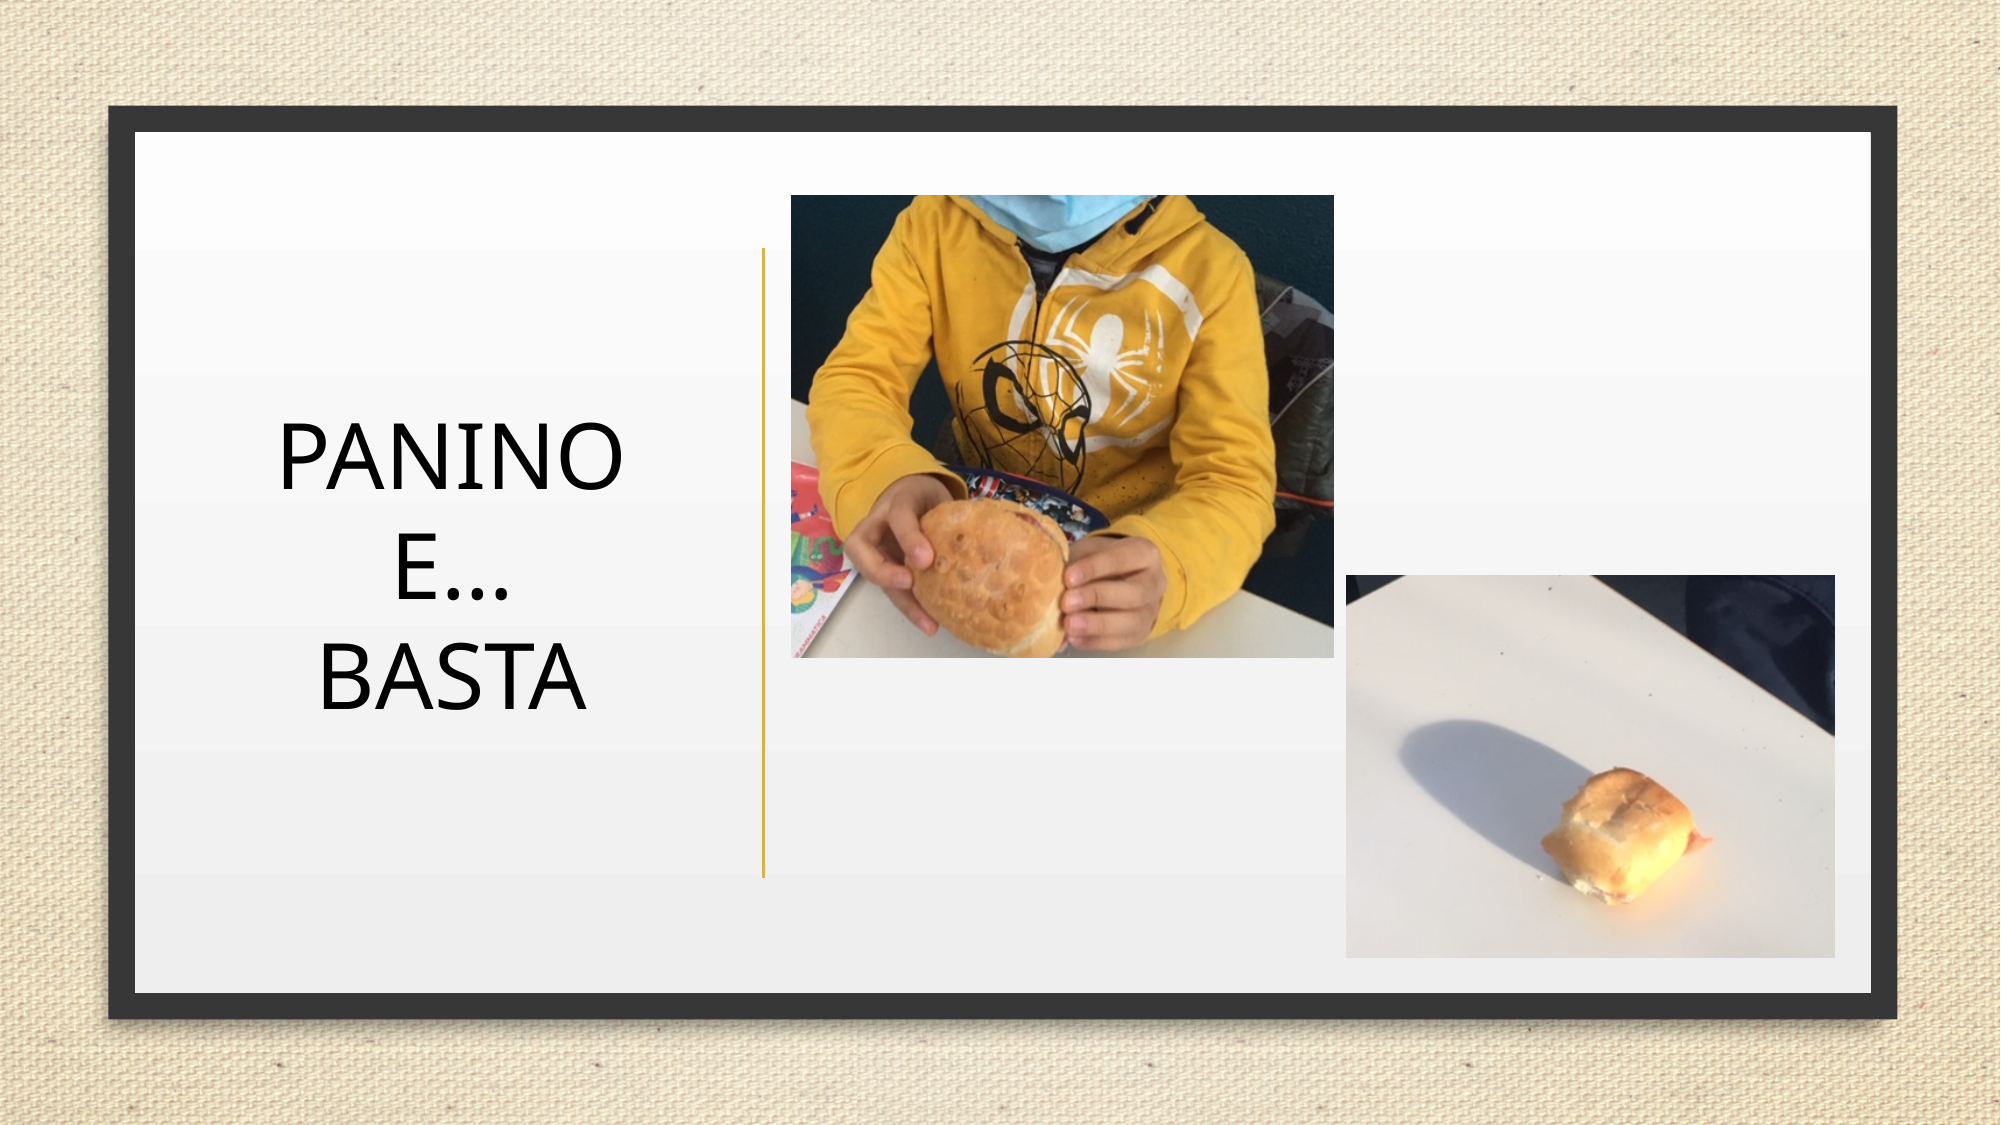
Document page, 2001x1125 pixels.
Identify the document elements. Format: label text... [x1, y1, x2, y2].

text_box [107, 104, 1899, 1021]
picture [791, 195, 1334, 659]
title PANINO E… BASTA [212, 247, 692, 878]
text_box [0, 0, 2000, 1125]
text_box [134, 132, 1871, 993]
picture [1346, 575, 1835, 959]
